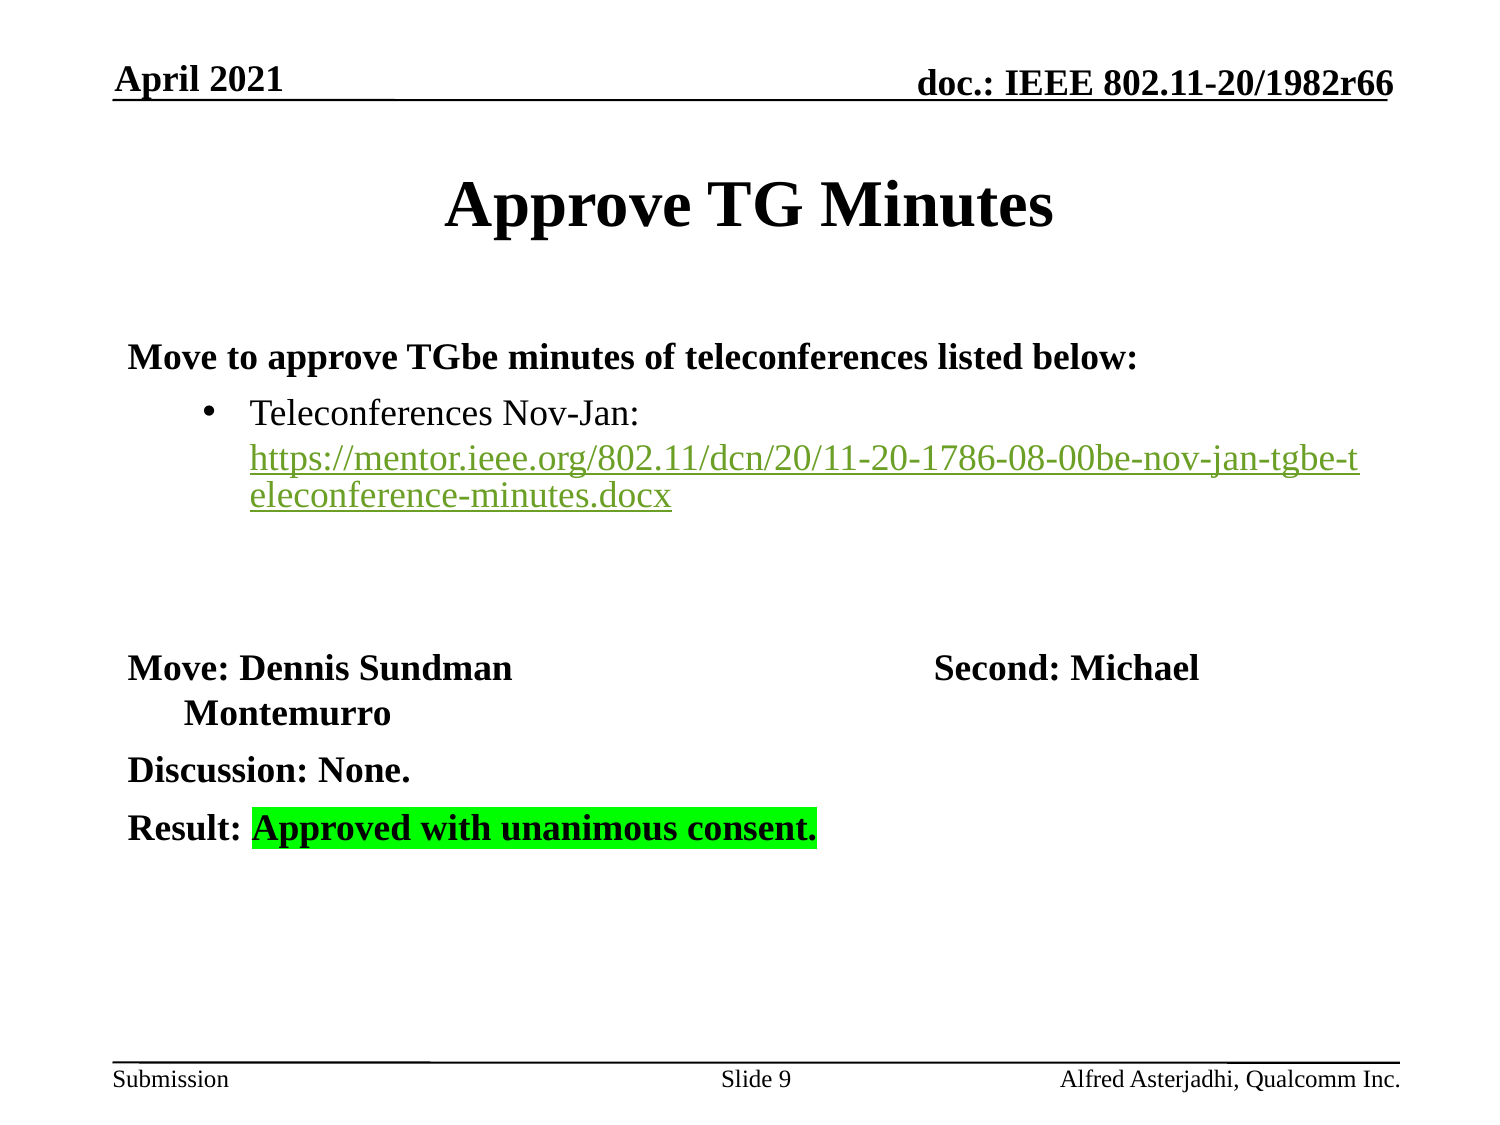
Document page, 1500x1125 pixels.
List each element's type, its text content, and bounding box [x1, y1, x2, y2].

footer Alfred Asterjadhi, Qualcomm Inc. [878, 1061, 1402, 1093]
title Approve TG Minutes [112, 112, 1388, 288]
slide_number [114, 54, 423, 100]
list Move to approve TGbe minutes of teleconferences listed below: Teleconferences Nov-Jan: https://mentor.ieee.org/802.11/dcn/20/11-20-1786-08-00be-nov-jan-tgbe-teleconference-minutes.docx Move: Dennis Sundman Second: Michael Montemurro Discussion: None. Result: Approved with unanimous consent. [112, 324, 1388, 1000]
slide_number Slide 9 [712, 1061, 800, 1123]
